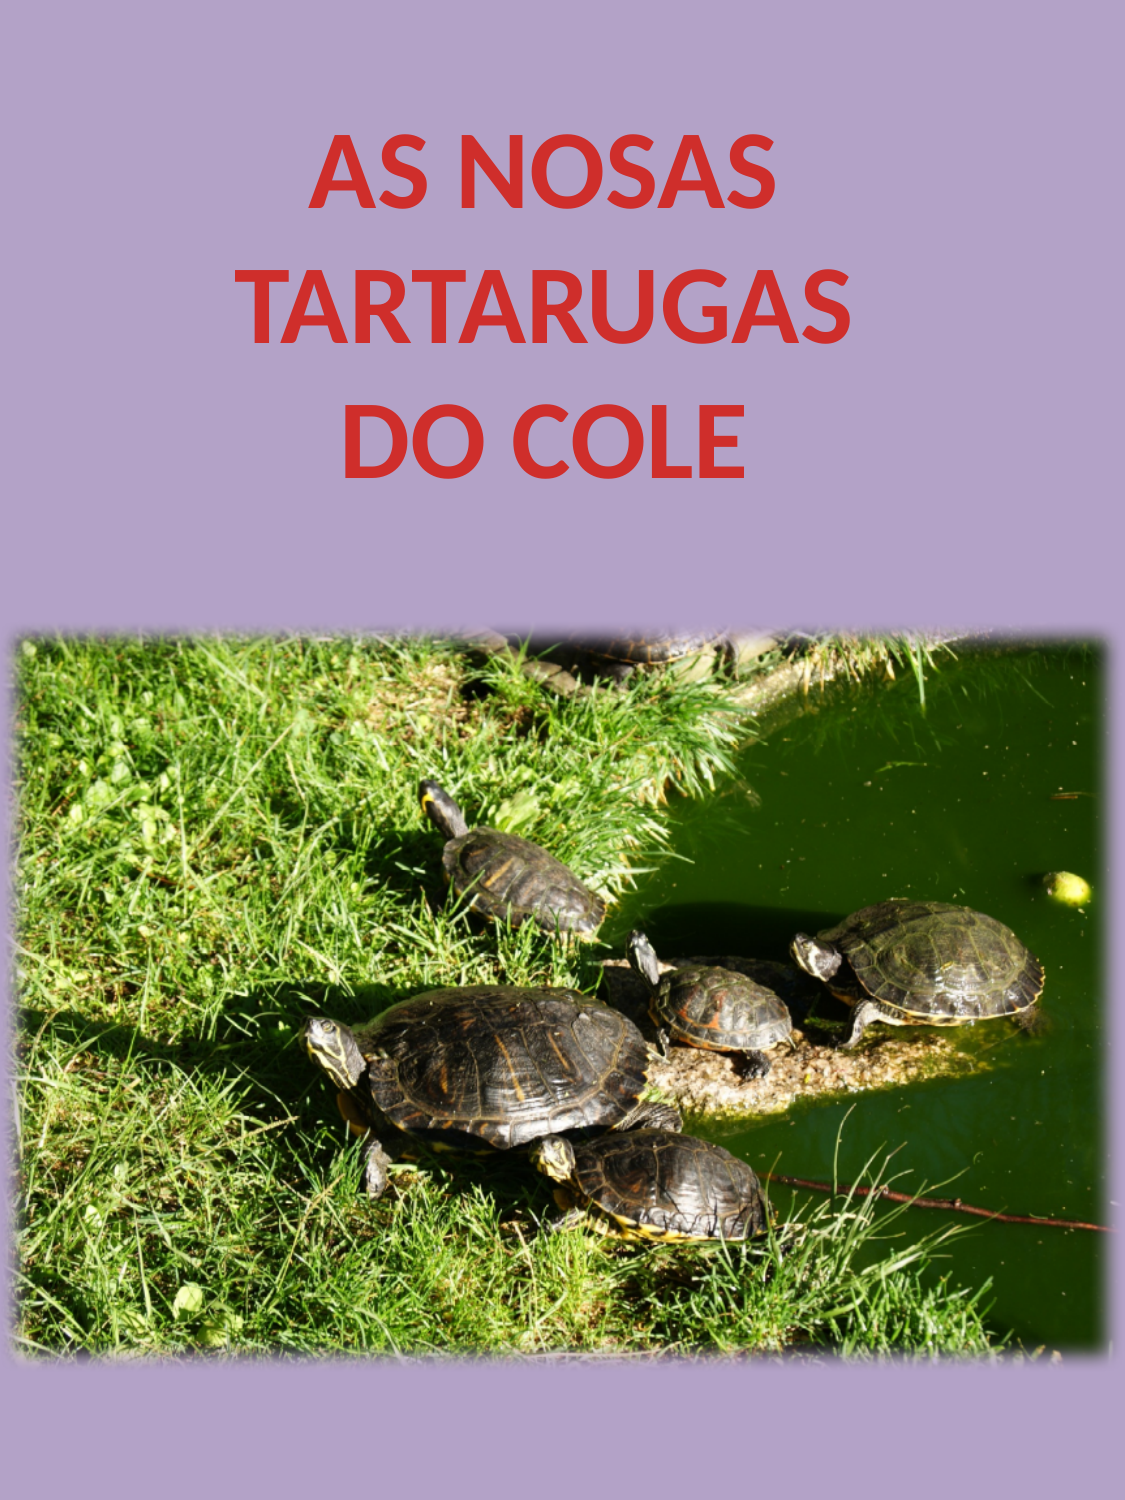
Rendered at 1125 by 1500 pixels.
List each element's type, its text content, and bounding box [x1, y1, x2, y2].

text_box AS NOSAS TARTARUGAS DO COLE [218, 88, 869, 509]
picture [0, 619, 1125, 1374]
